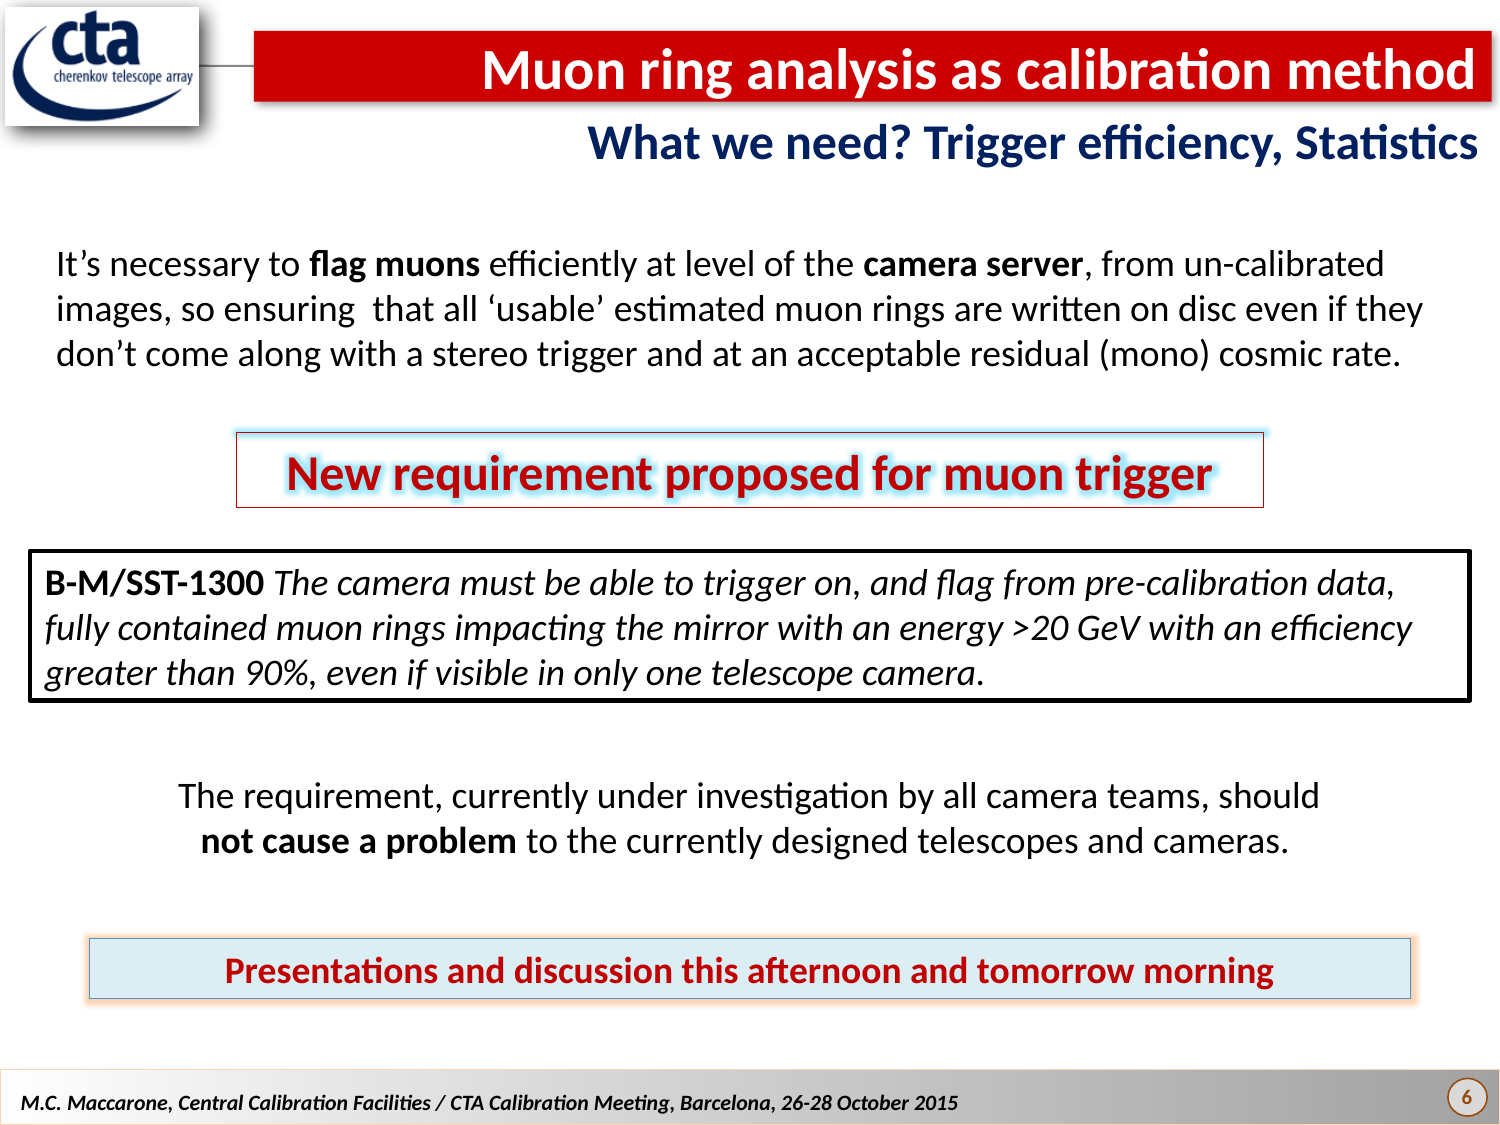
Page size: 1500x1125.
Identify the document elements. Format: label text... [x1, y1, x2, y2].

text_box M.C. Maccarone, Central Calibration Facilities / CTA Calibration Meeting, Barcelona, 26-28 October 2015 [5, 1082, 1060, 1113]
text_box It’s necessary to flag muons efficiently at level of the camera server, from un-calibrated images, so ensuring that all ‘usable’ estimated muon rings are written on disc even if they don’t come along with a stereo trigger and at an acceptable residual (mono) cosmic rate. [41, 231, 1459, 382]
text_box 6 [1446, 1075, 1489, 1119]
picture [5, 6, 199, 126]
text_box New requirement proposed for muon trigger [236, 432, 1264, 508]
text_box Muon ring analysis as calibration method [252, 29, 1494, 104]
text_box [0, 1069, 1500, 1125]
text_box B-M/SST-1300 The camera must be able to trigger on, and flag from pre-calibration data, fully contained muon rings impacting the mirror with an energy >20 GeV with an efficiency greater than 90%, even if visible in only one telescope camera. [30, 550, 1470, 701]
text_box What we need? Trigger efficiency, Statistics [265, 101, 1495, 177]
text_box The requirement, currently under investigation by all camera teams, should not cause a problem to the currently designed telescopes and cameras. [146, 763, 1354, 869]
text_box Presentations and discussion this afternoon and tomorrow morning [89, 938, 1411, 999]
